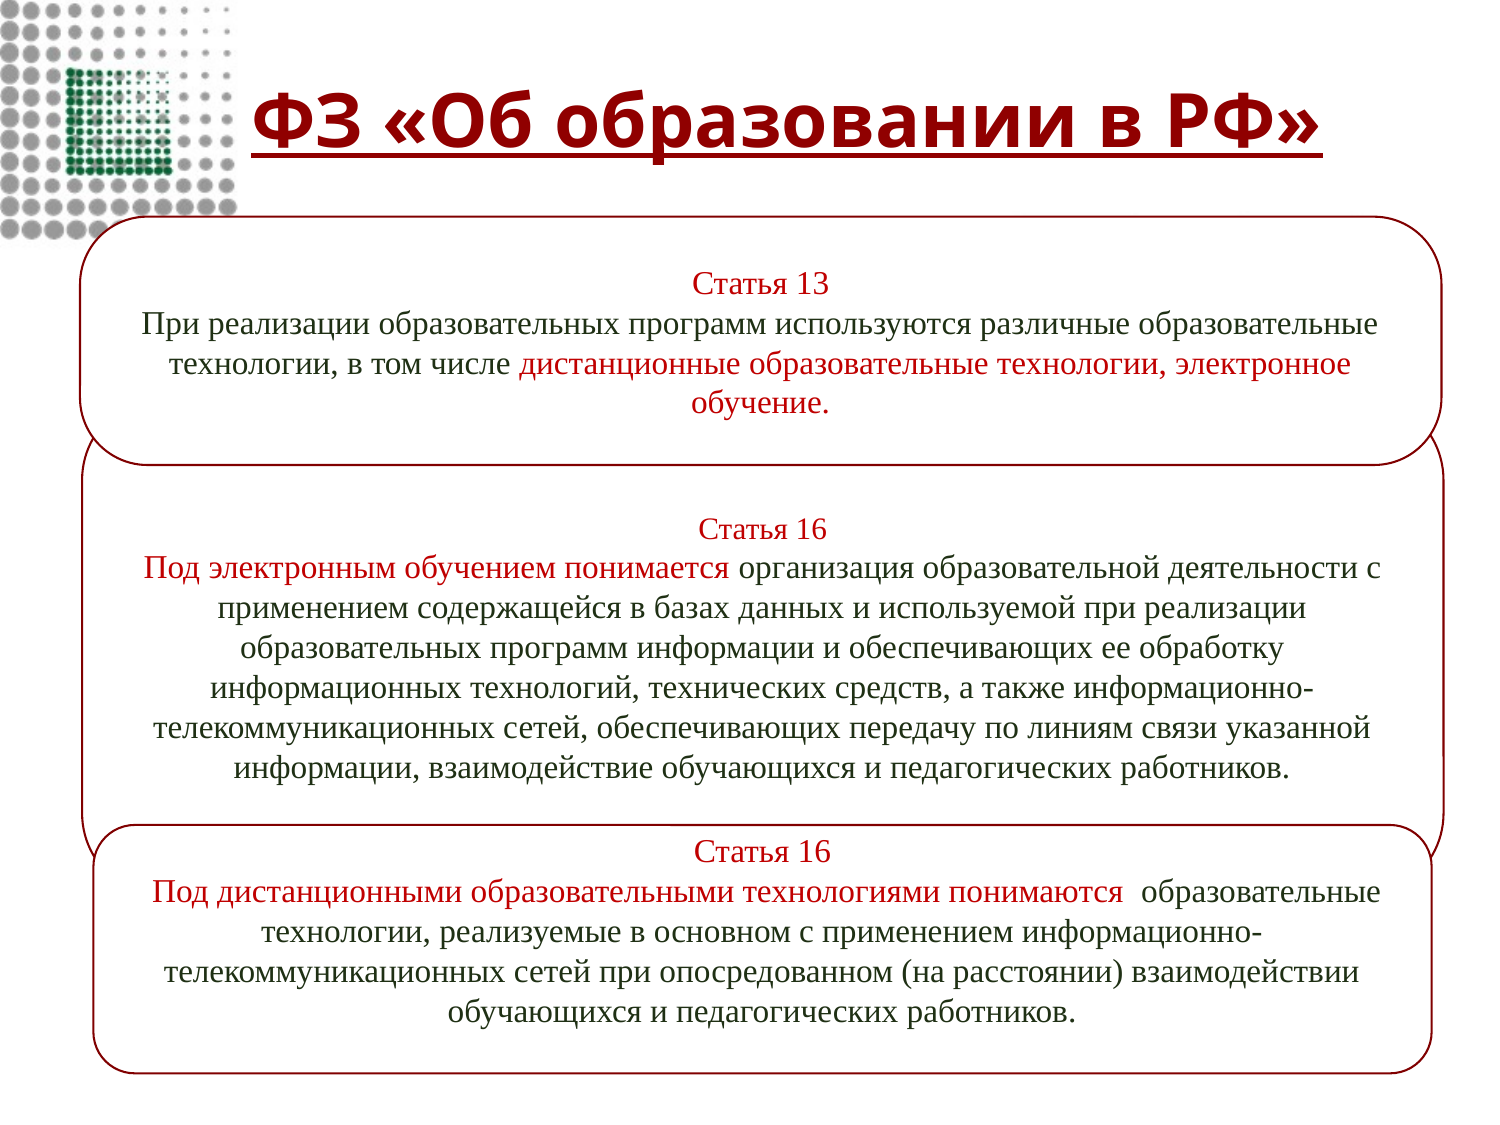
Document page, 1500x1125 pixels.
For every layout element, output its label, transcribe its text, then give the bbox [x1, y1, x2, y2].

text_box Статья 13 При реализации образовательных программ используются различные образовательные технологии, в том числе дистанционные образовательные технологии, электронное обучение. [78, 215, 1443, 467]
text_box Статья 16 Под дистанционными образовательными технологиями понимаются образовательные технологии, реализуемые в основном с применением информационно-телекоммуникационных сетей при опосредованном (на расстоянии) взаимодействии обучающихся и педагогических работников. [92, 823, 1433, 1075]
text_box Статья 16 Под электронным обучением понимается организация образовательной деятельности с применением содержащейся в базах данных и используемой при реализации образовательных программ информации и обеспечивающих ее обработку информационных технологий, технических средств, а также информационно-телекоммуникационных сетей, обеспечивающих передачу по линиям связи указанной информации, взаимодействие обучающихся и педагогических работников. [81, 435, 1445, 858]
text_box ФЗ «Об образовании в РФ» [191, 74, 1383, 155]
picture [0, 0, 1500, 1125]
